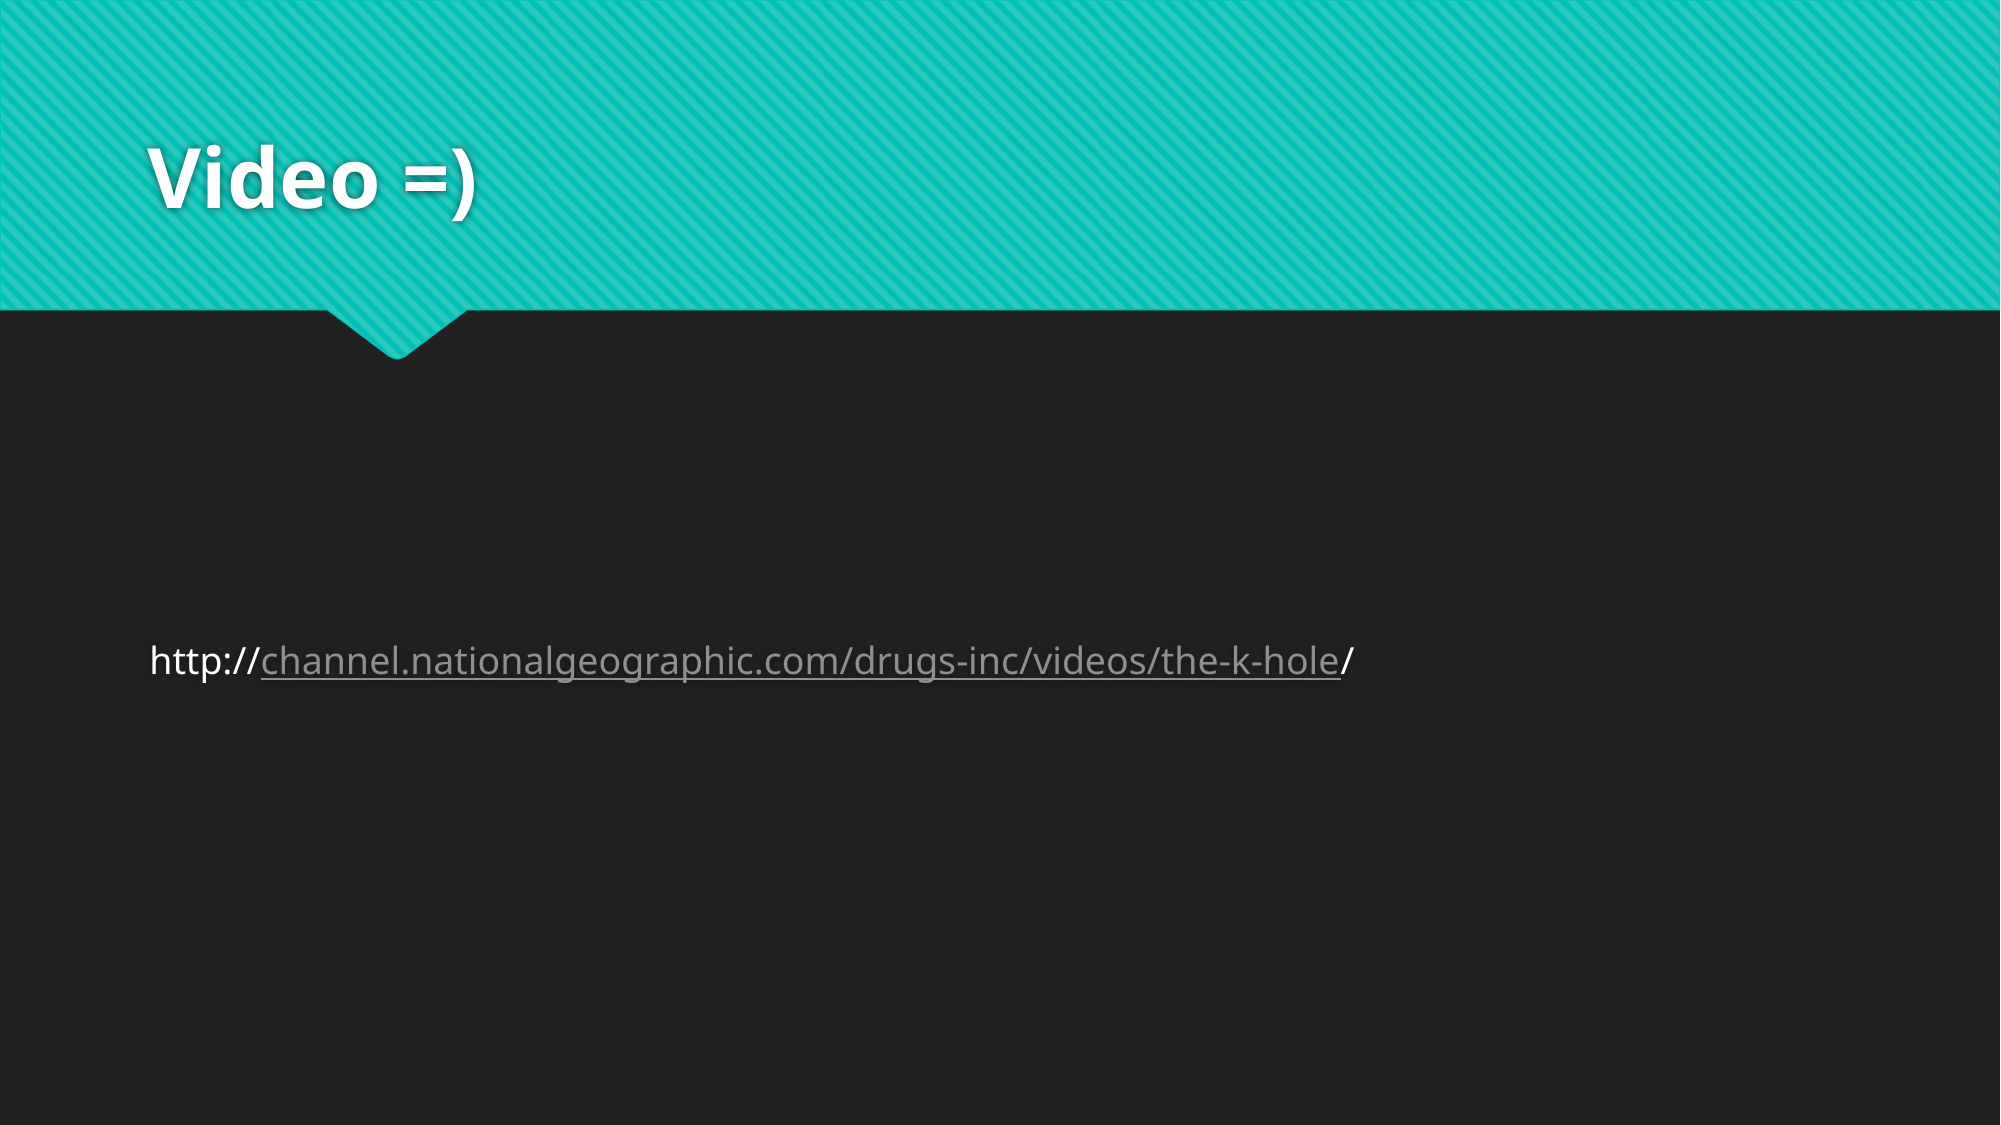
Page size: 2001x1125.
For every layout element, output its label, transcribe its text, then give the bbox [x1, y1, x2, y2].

list http://channel.nationalgeographic.com/drugs-inc/videos/the-k-hole/ [134, 364, 1866, 962]
title Video =) [132, 73, 1868, 233]
